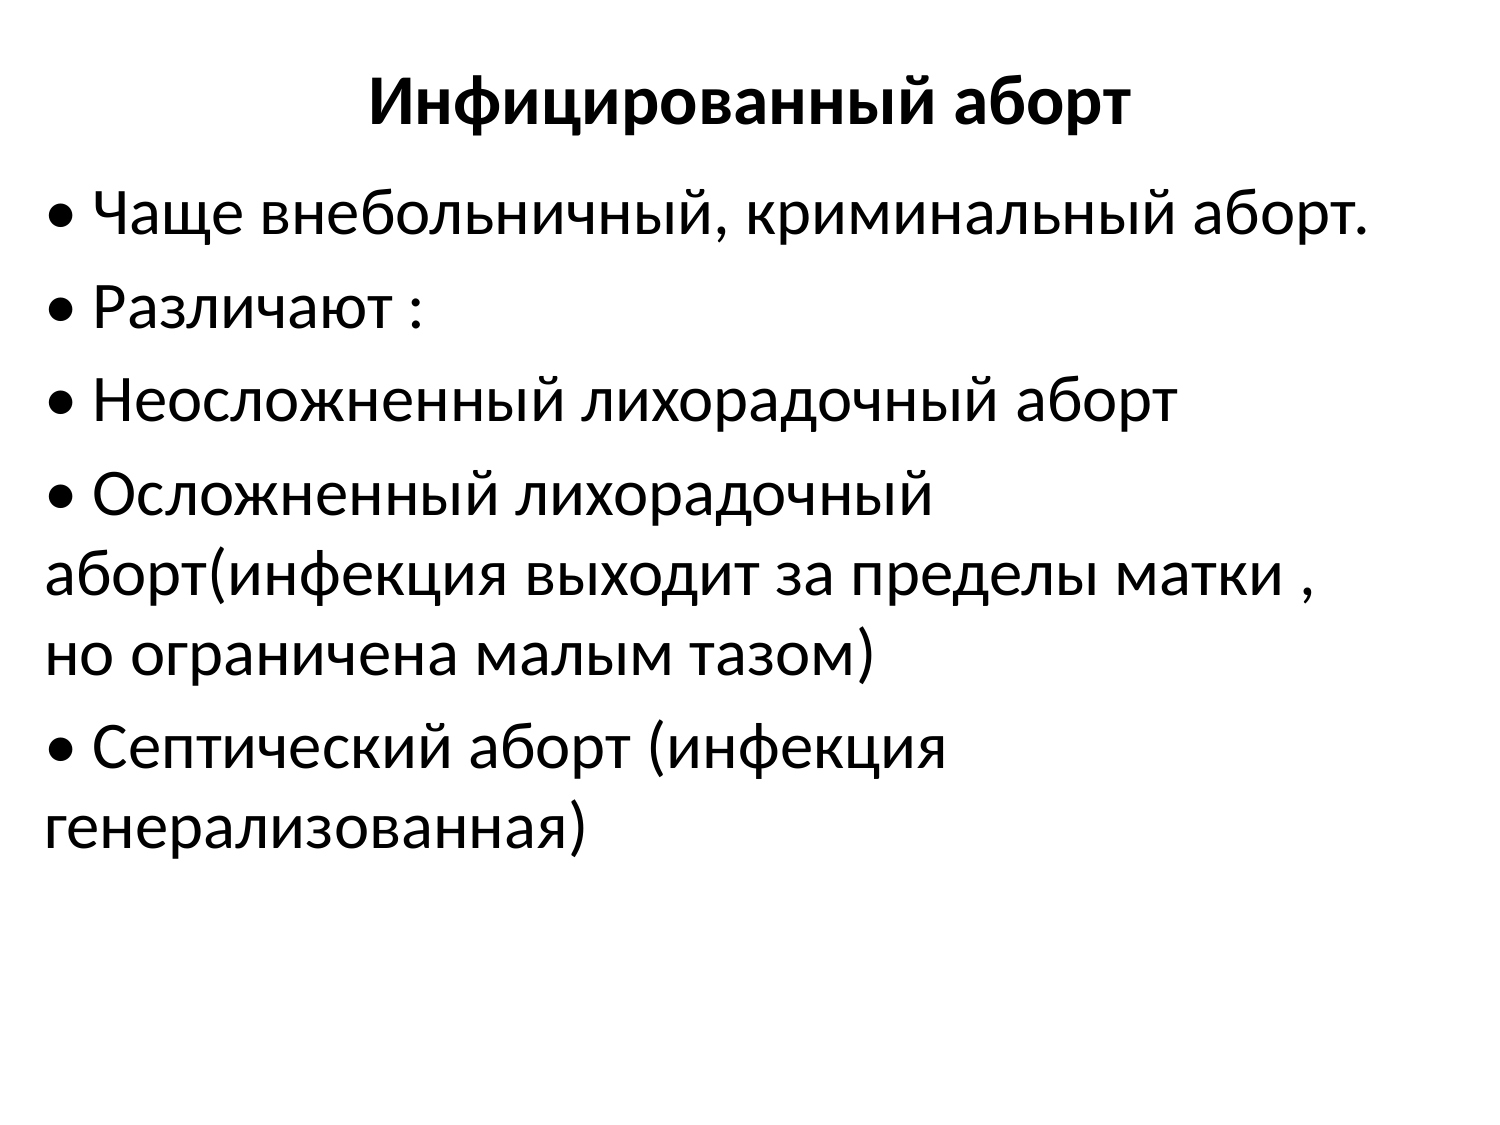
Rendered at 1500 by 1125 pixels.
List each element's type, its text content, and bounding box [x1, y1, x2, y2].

list • Чаще внебольничный, криминальный аборт. • Различают : • Неосложненный лихорадочный аборт • Осложненный лихорадочный аборт(инфекция выходит за пределы матки , но ограничена малым тазом) • Септический аборт (инфекция генерализованная) [29, 160, 1404, 1071]
title Инфицированный аборт [75, 45, 1425, 233]
